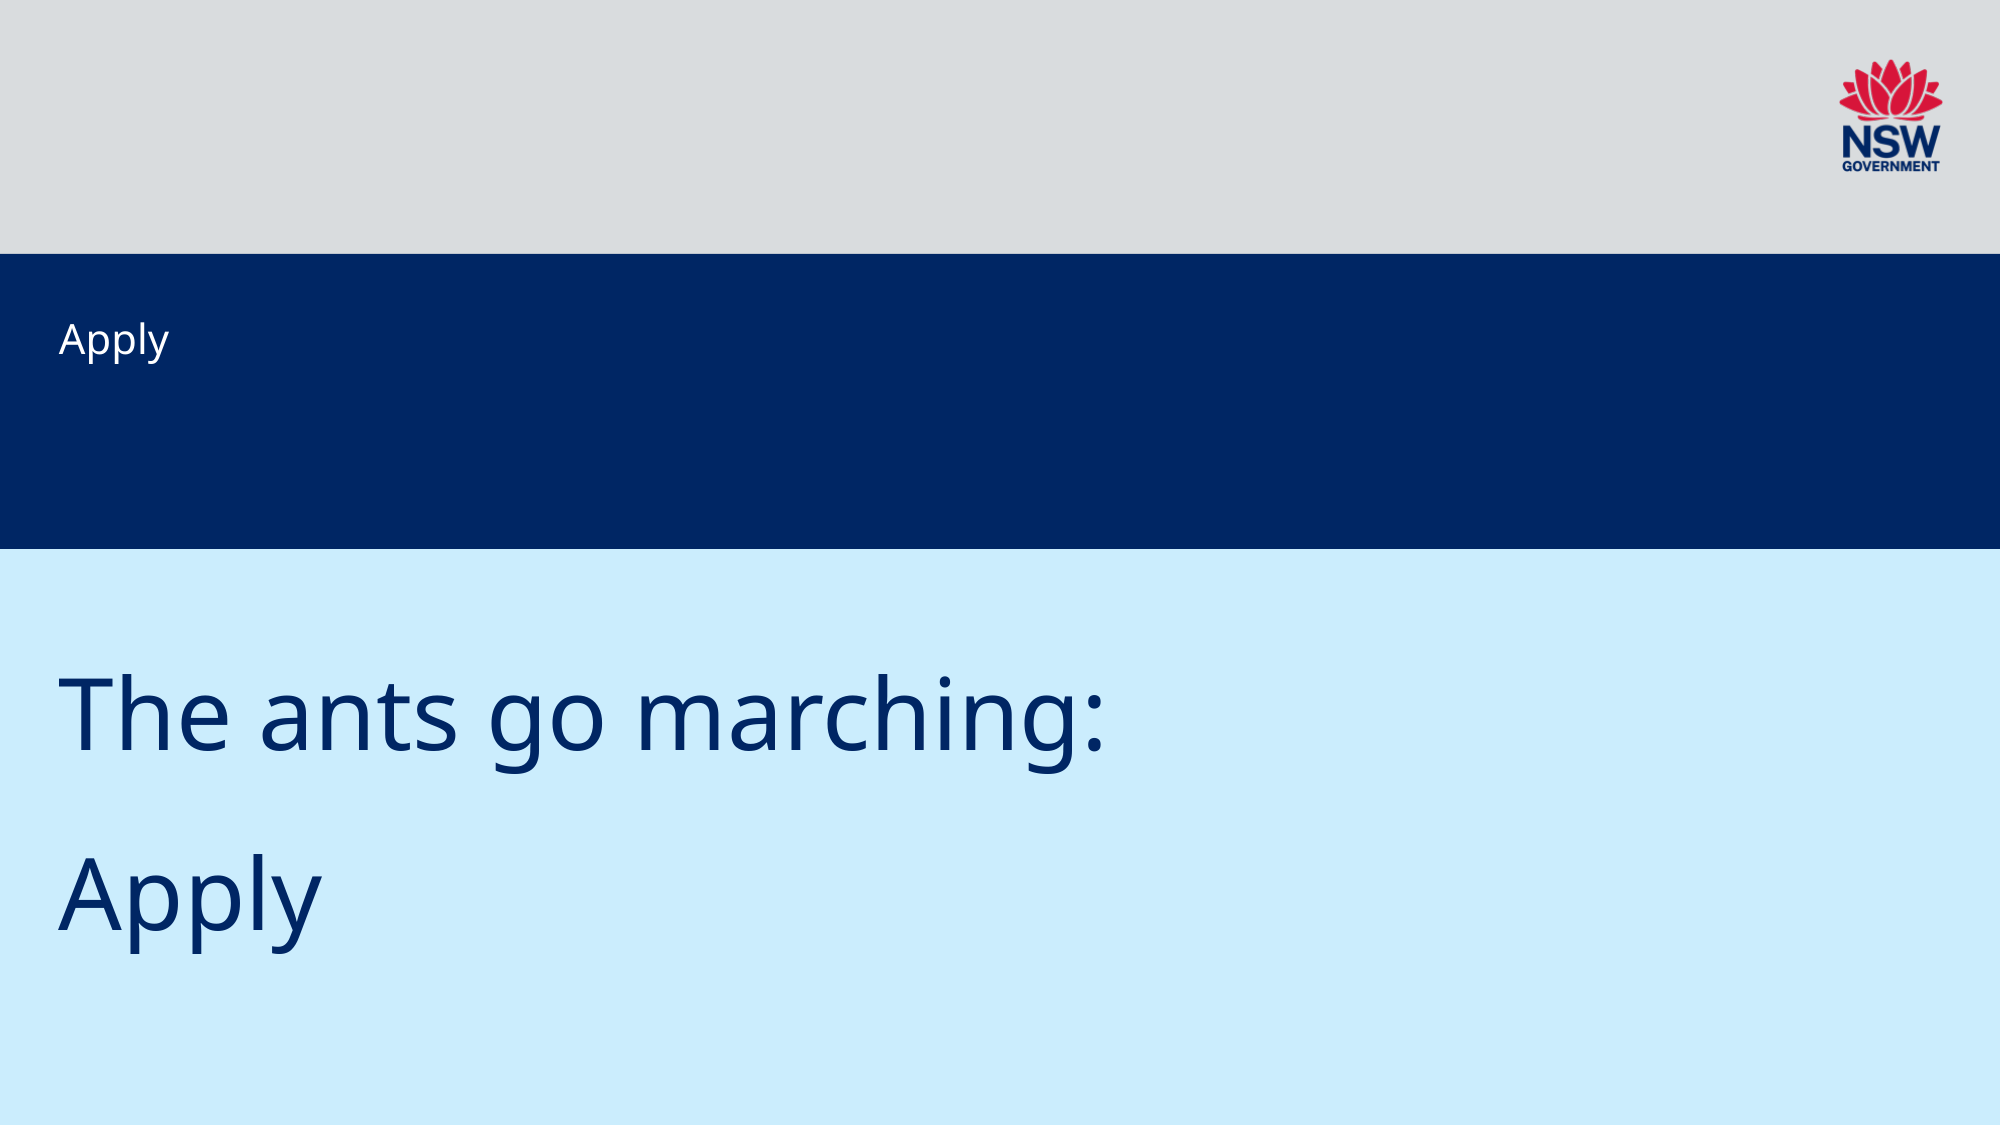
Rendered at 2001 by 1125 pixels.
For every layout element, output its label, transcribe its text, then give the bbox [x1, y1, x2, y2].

picture [1839, 59, 1943, 172]
title The ants go marching: Apply [59, 590, 1146, 1004]
list Apply [59, 312, 1241, 491]
